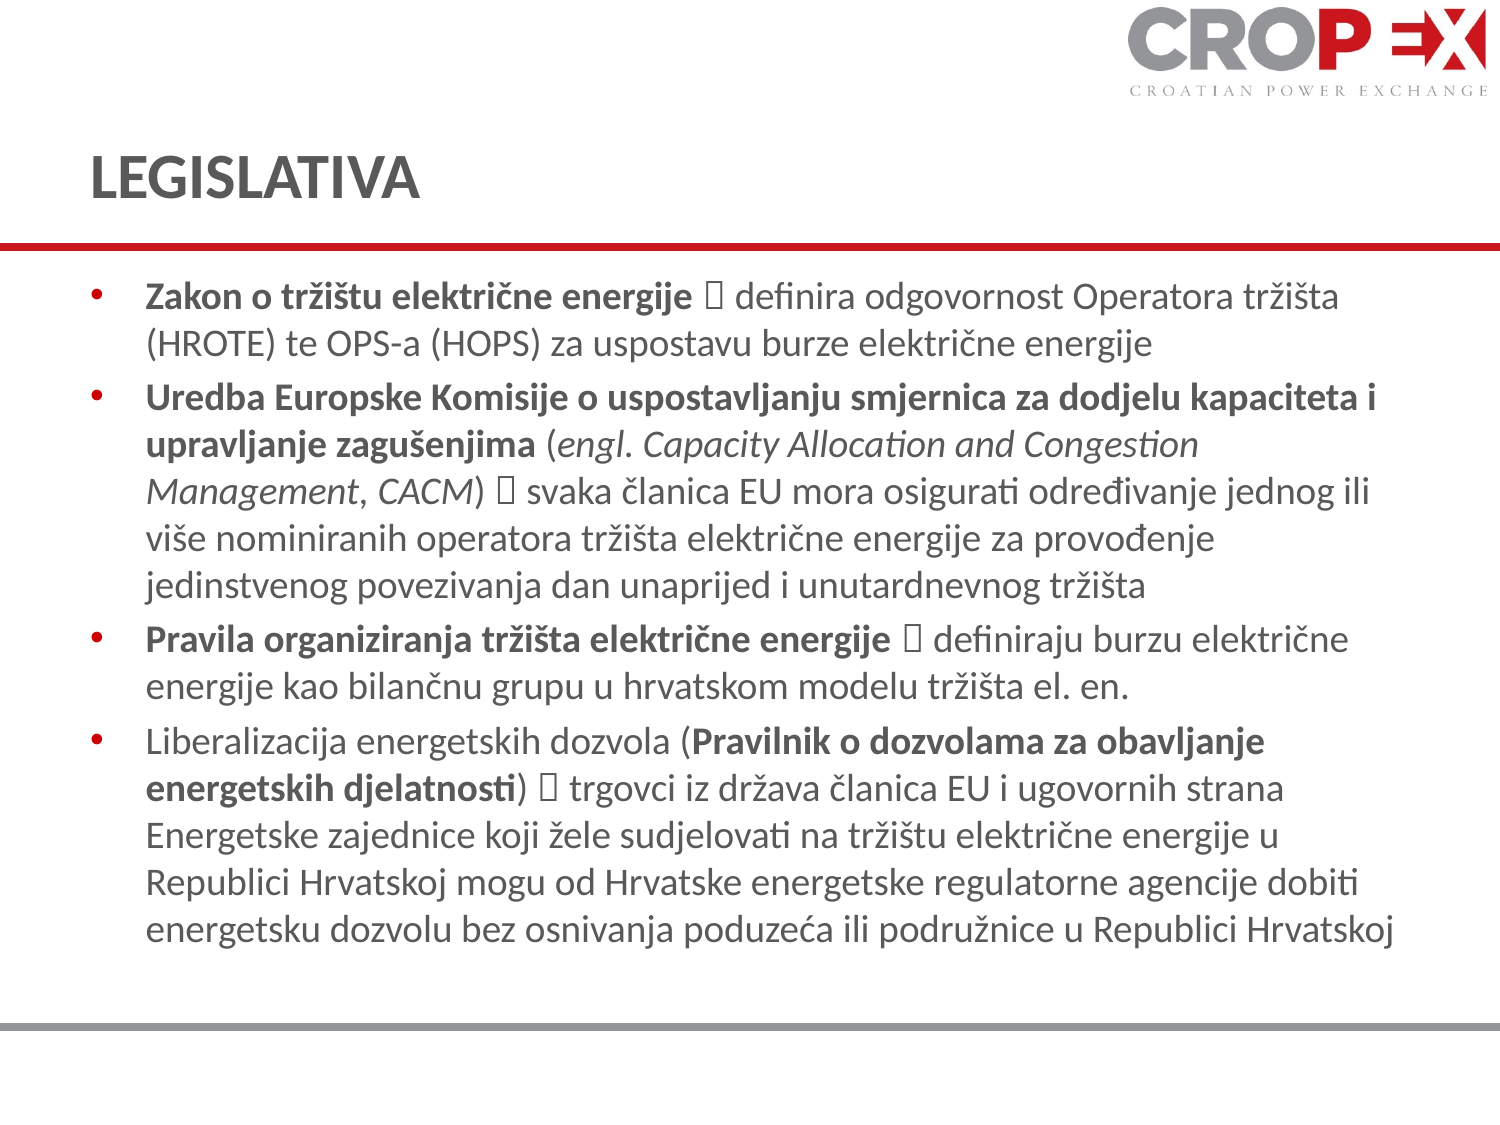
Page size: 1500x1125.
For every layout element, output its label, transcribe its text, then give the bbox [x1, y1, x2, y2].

picture [0, 1023, 1500, 1031]
picture [1128, 7, 1487, 96]
list Zakon o tržištu električne energije  definira odgovornost Operatora tržišta (HROTE) te OPS-a (HOPS) za uspostavu burze električne energije Uredba Europske Komisije o uspostavljanju smjernica za dodjelu kapaciteta i upravljanje zagušenjima (engl. Capacity Allocation and Congestion Management, CACM)  svaka članica EU mora osigurati određivanje jednog ili više nominiranih operatora tržišta električne energije za provođenje jedinstvenog povezivanja dan unaprijed i unutardnevnog tržišta Pravila organiziranja tržišta električne energije  definiraju burzu električne energije kao bilančnu grupu u hrvatskom modelu tržišta el. en. Liberalizacija energetskih dozvola (Pravilnik o dozvolama za obavljanje energetskih djelatnosti)  trgovci iz država članica EU i ugovornih strana Energetske zajednice koji žele sudjelovati na tržištu električne energije u Republici Hrvatskoj mogu od Hrvatske energetske regulatorne agencije dobiti energetsku dozvolu bez osnivanja poduzeća ili podružnice u Republici Hrvatskoj [75, 262, 1425, 1005]
picture [0, 243, 1500, 251]
title LEGISLATIVA [75, 113, 1425, 233]
